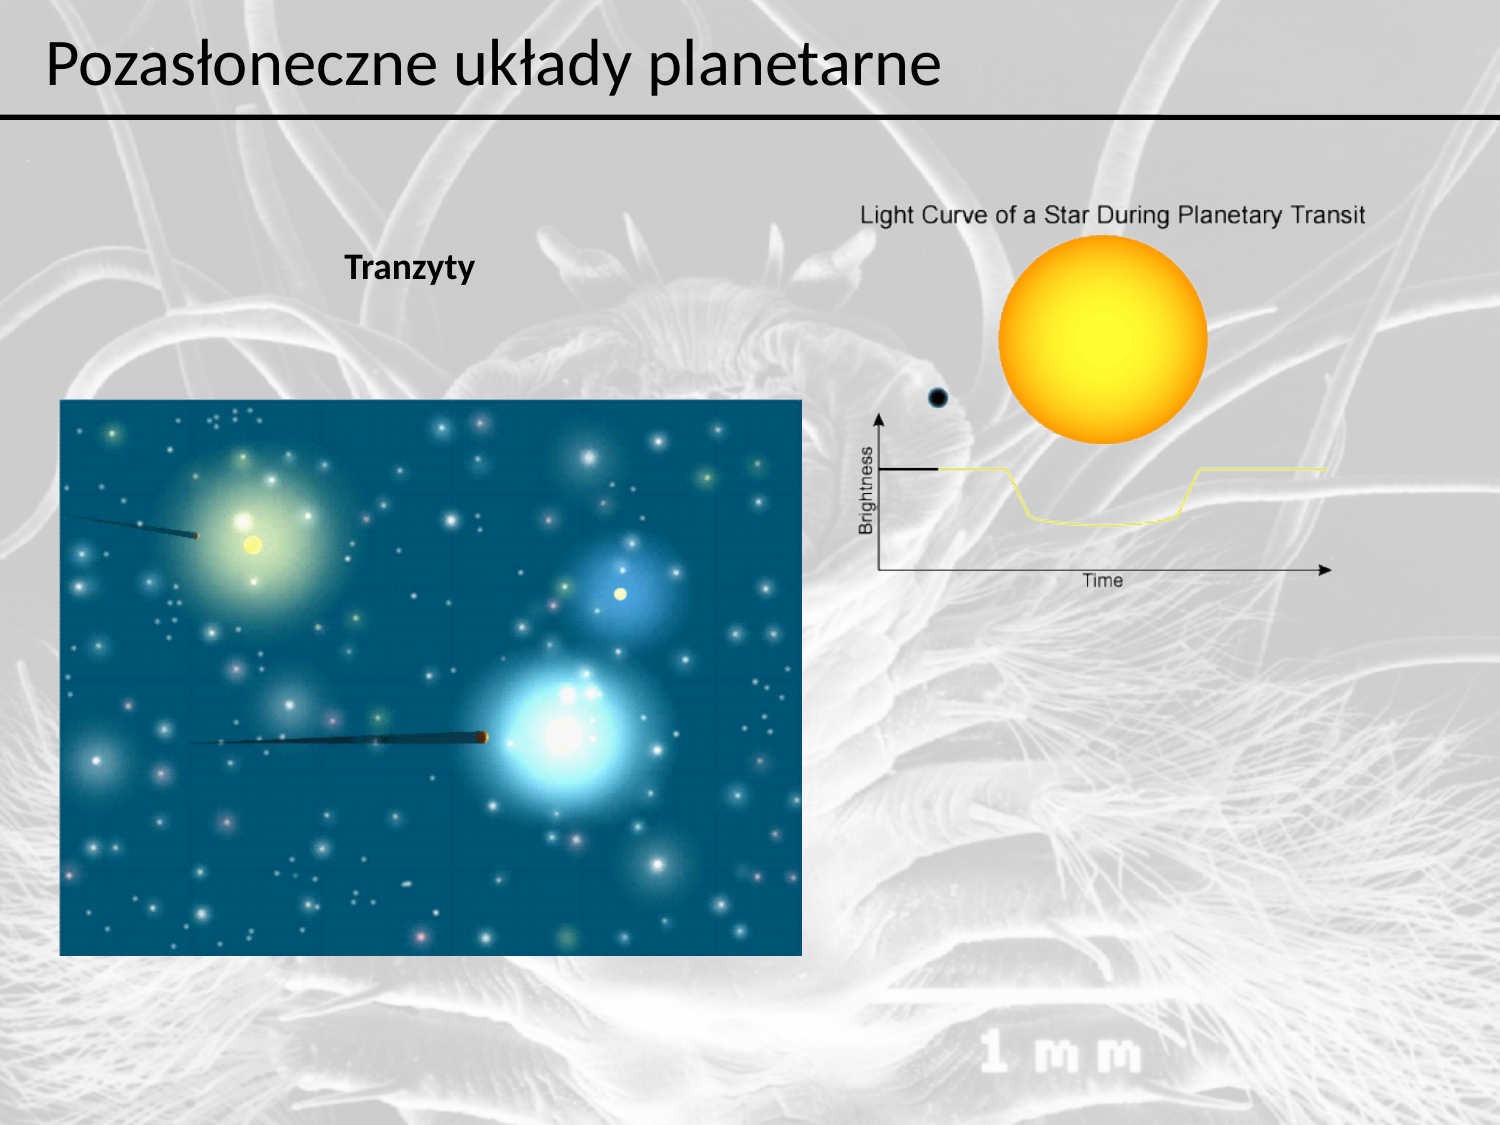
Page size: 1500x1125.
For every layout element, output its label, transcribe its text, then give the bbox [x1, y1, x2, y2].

text_box Tranzyty [0, 234, 791, 295]
text_box [0, 0, 1500, 75]
picture [796, 198, 1423, 591]
text_box Pozasłoneczne układy planetarne [30, 75, 959, 107]
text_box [58, 398, 803, 957]
